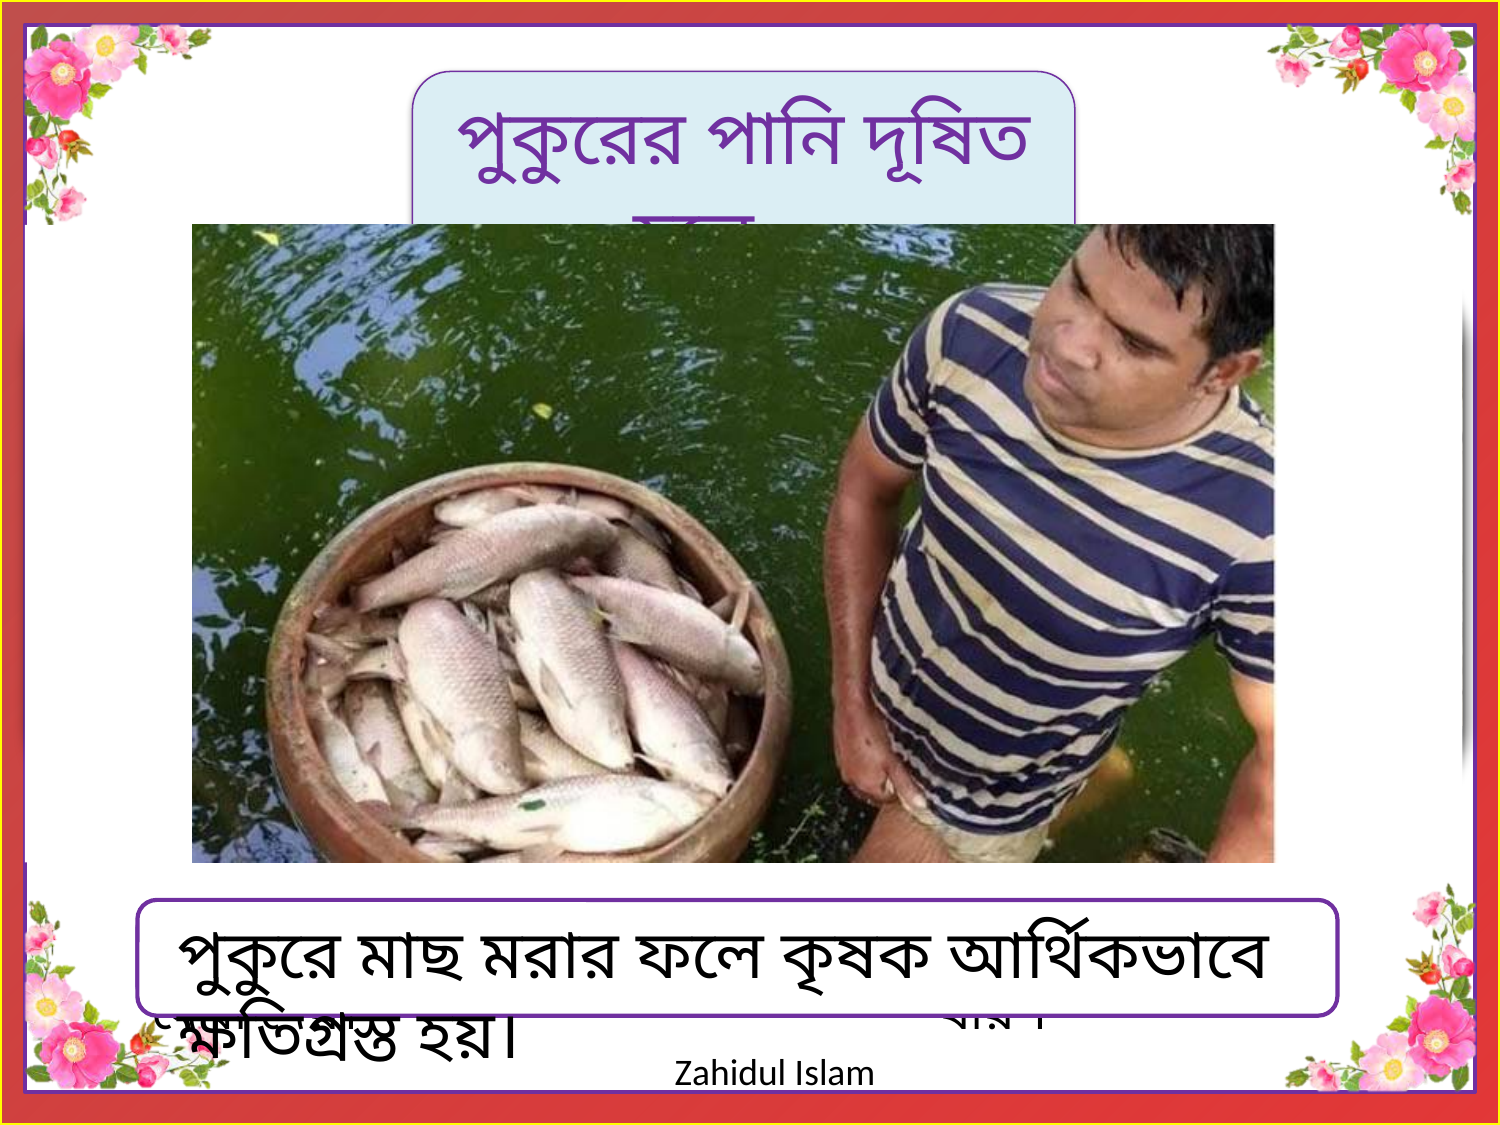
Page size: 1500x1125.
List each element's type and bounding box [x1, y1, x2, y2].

text_box [0, 0, 1500, 1125]
text_box [24, 224, 1463, 863]
